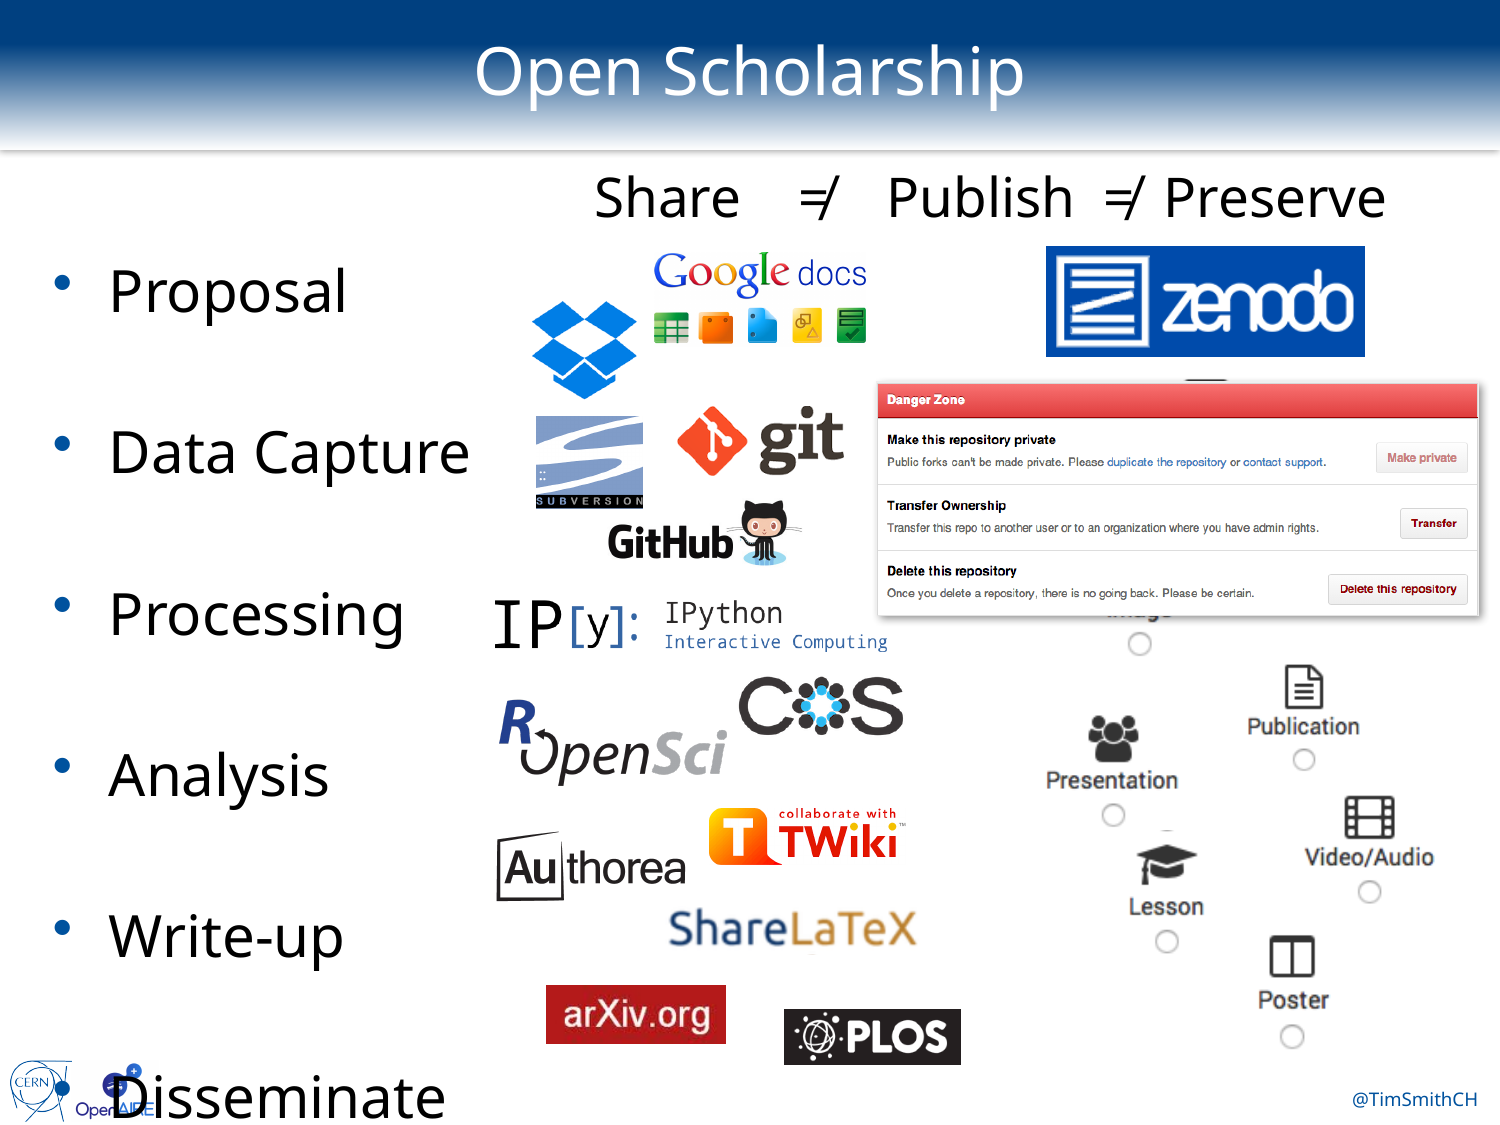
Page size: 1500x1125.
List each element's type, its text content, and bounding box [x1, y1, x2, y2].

picture [546, 985, 726, 1044]
picture [535, 406, 844, 594]
picture [494, 696, 731, 790]
text_box Share ≠ Publish ≠ Preserve [579, 154, 1453, 253]
picture [654, 252, 867, 347]
picture [494, 366, 1479, 668]
title Open Scholarship [24, 12, 1476, 126]
picture [1046, 246, 1365, 358]
picture [10, 1060, 159, 1122]
list Proposal Data Capture Processing Analysis Write-up Disseminate [37, 246, 1463, 1101]
picture [734, 671, 915, 739]
picture [1031, 646, 1453, 1058]
picture [531, 300, 637, 400]
picture [784, 1009, 961, 1066]
picture [465, 808, 948, 955]
